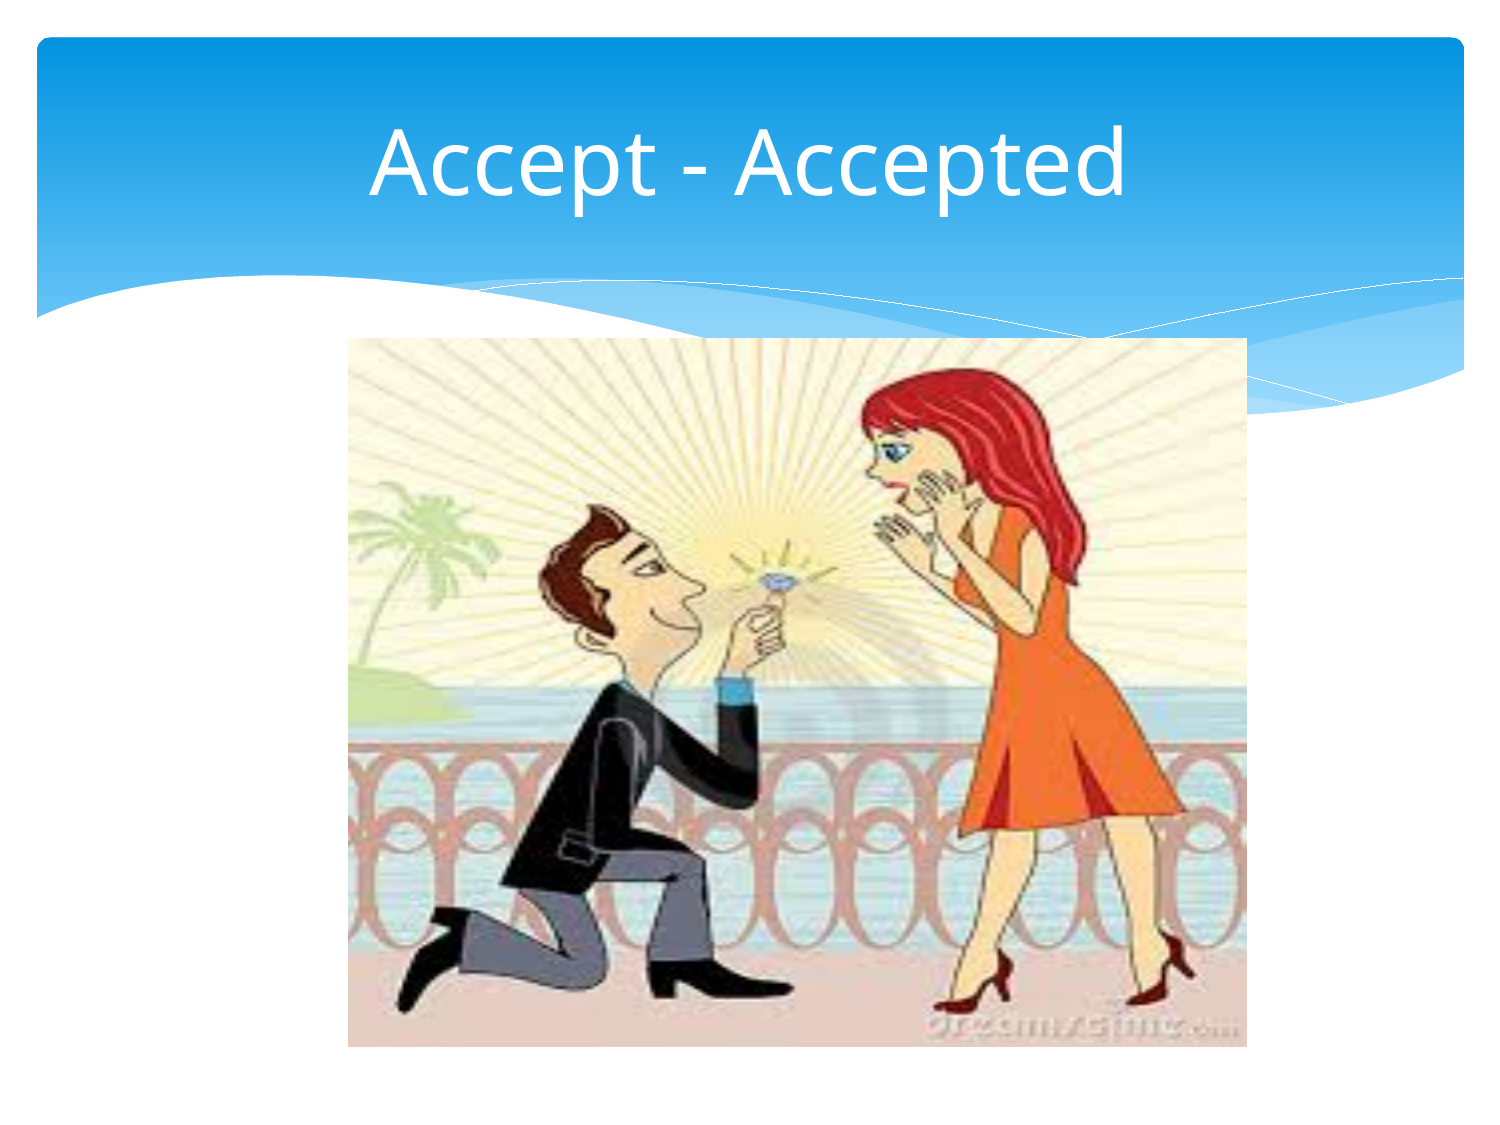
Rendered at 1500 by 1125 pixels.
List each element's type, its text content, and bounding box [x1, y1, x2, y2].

title Accept - Accepted [75, 55, 1425, 261]
picture [348, 337, 1247, 1048]
